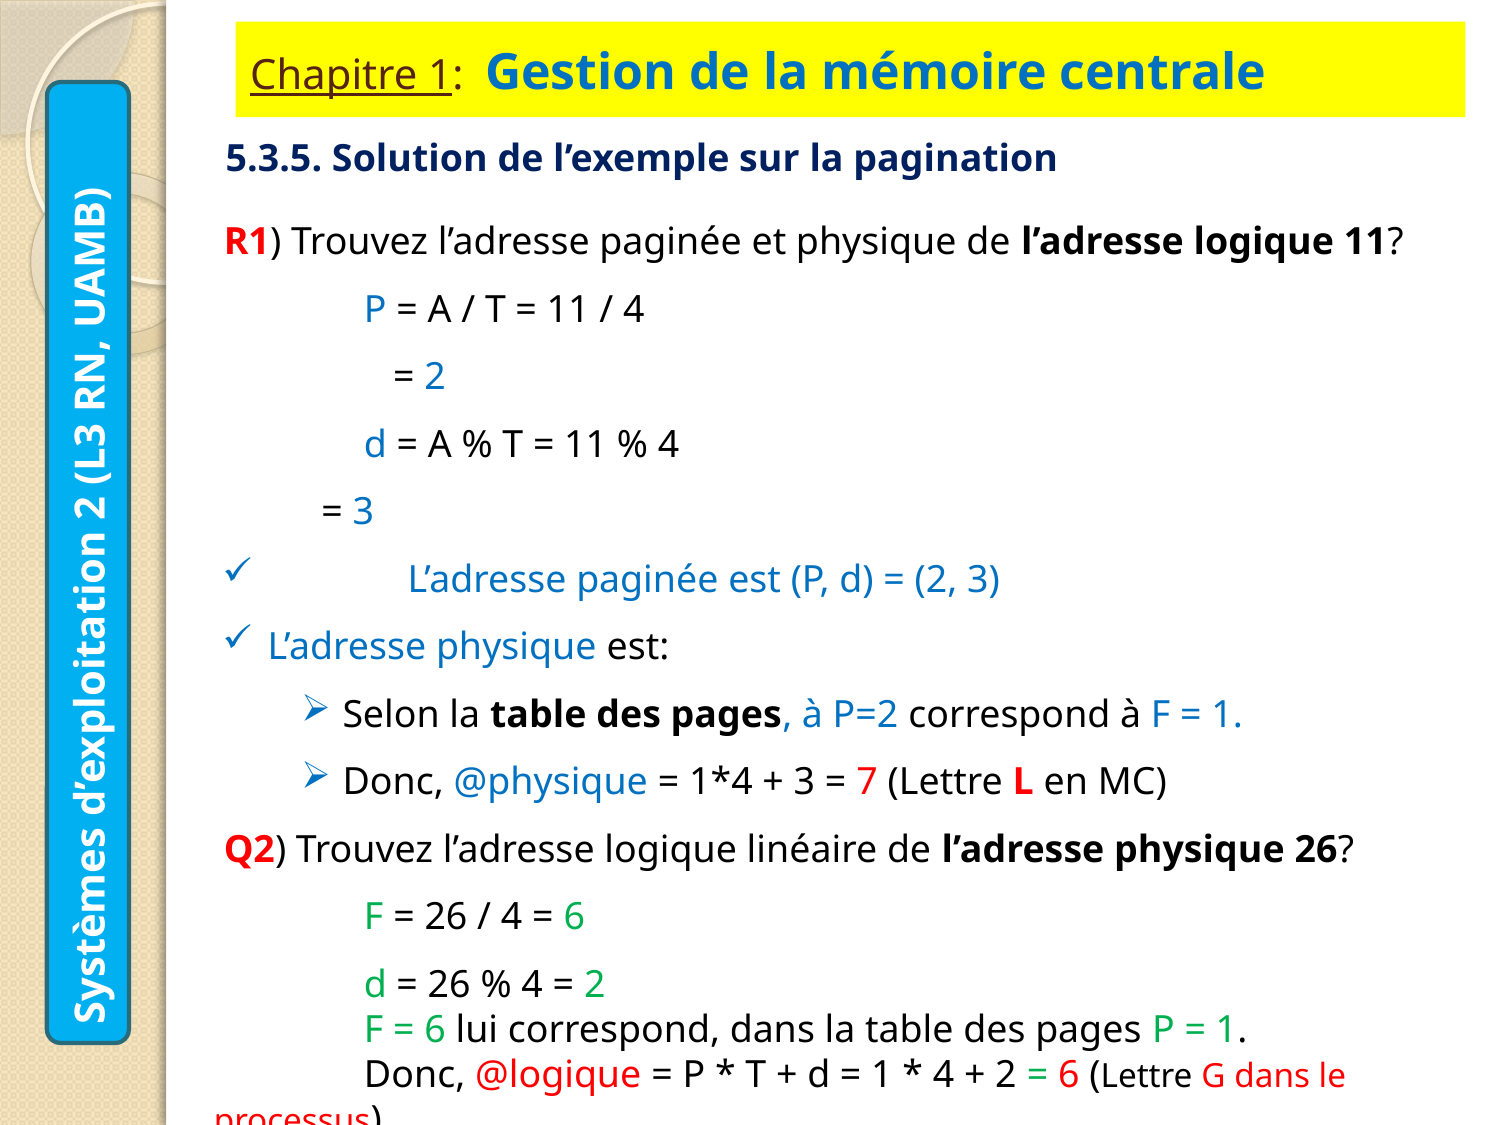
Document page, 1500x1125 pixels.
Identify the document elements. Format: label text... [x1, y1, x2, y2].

title Chapitre 1: Gestion de la mémoire centrale [235, 21, 1466, 118]
text_box R1) Trouvez l’adresse paginée et physique de l’adresse logique 11? P = A / T = 11 / 4 = 2 d = A % T = 11 % 4 = 3 L’adresse paginée est (P, d) = (2, 3) L’adresse physique est: Selon la table des pages, à P=2 correspond à F = 1. Donc, @physique = 1*4 + 3 = 7 (Lettre L en MC) Q2) Trouvez l’adresse logique linéaire de l’adresse physique 26? F = 26 / 4 = 6 d = 26 % 4 = 2 F = 6 lui correspond, dans la table des pages P = 1. Donc, @logique = P * T + d = 1 * 4 + 2 = 6 (Lettre G dans le processus) [199, 187, 1500, 1125]
text_box 5.3.5. Solution de l’exemple sur la pagination [210, 126, 1430, 187]
text_box Systèmes d’exploitation 2 (L3 RN, UAMB) [44, 79, 132, 1046]
